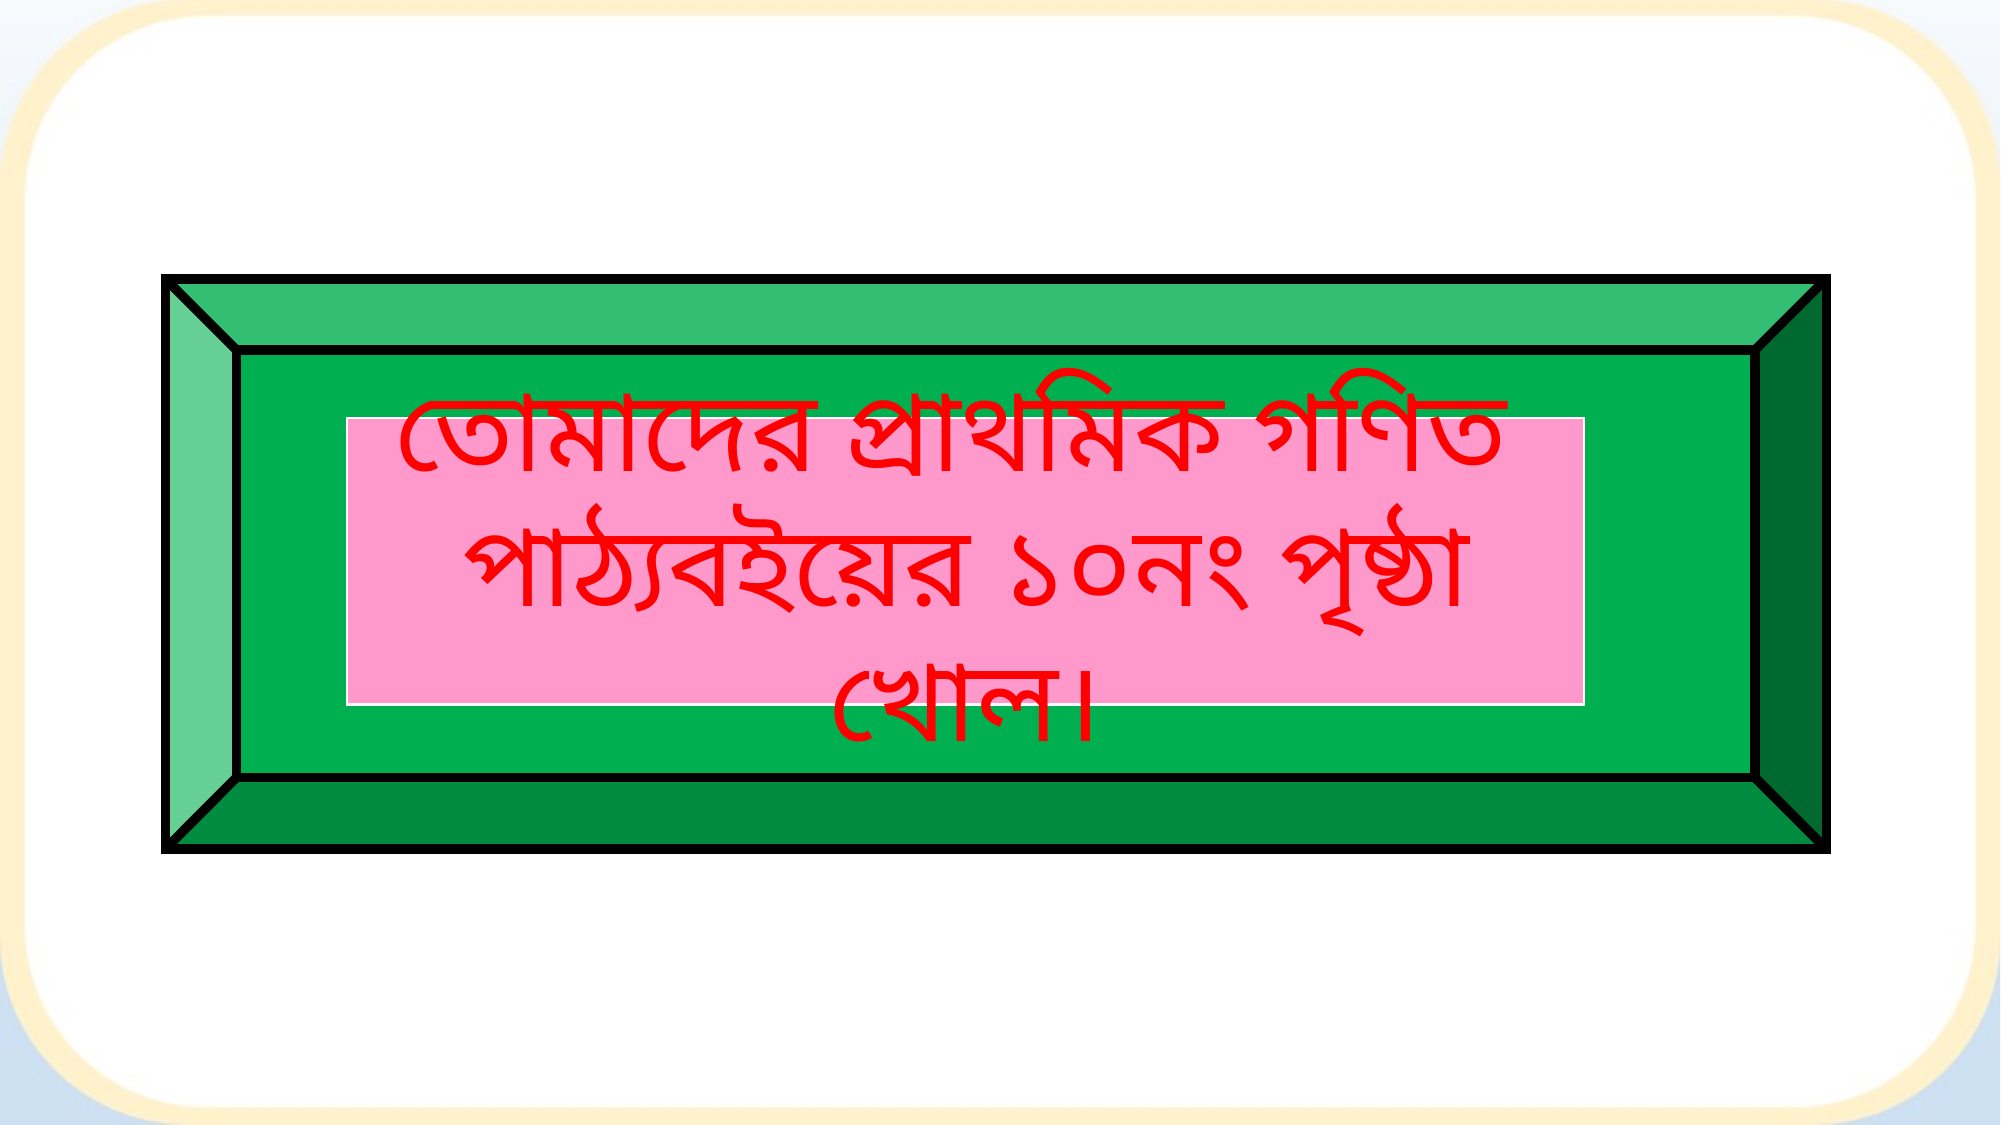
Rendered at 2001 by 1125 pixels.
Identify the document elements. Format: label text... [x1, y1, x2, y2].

text_box তোমাদের প্রাথমিক গণিত পাঠ্যবইয়ের ১০নং পৃষ্ঠা খোল। [346, 417, 1585, 706]
text_box কোন সংখ্যার বেলুনটি উড়ে গেল ? [169, 280, 1822, 349]
text_box [164, 278, 1827, 850]
picture [0, 0, 2001, 1125]
